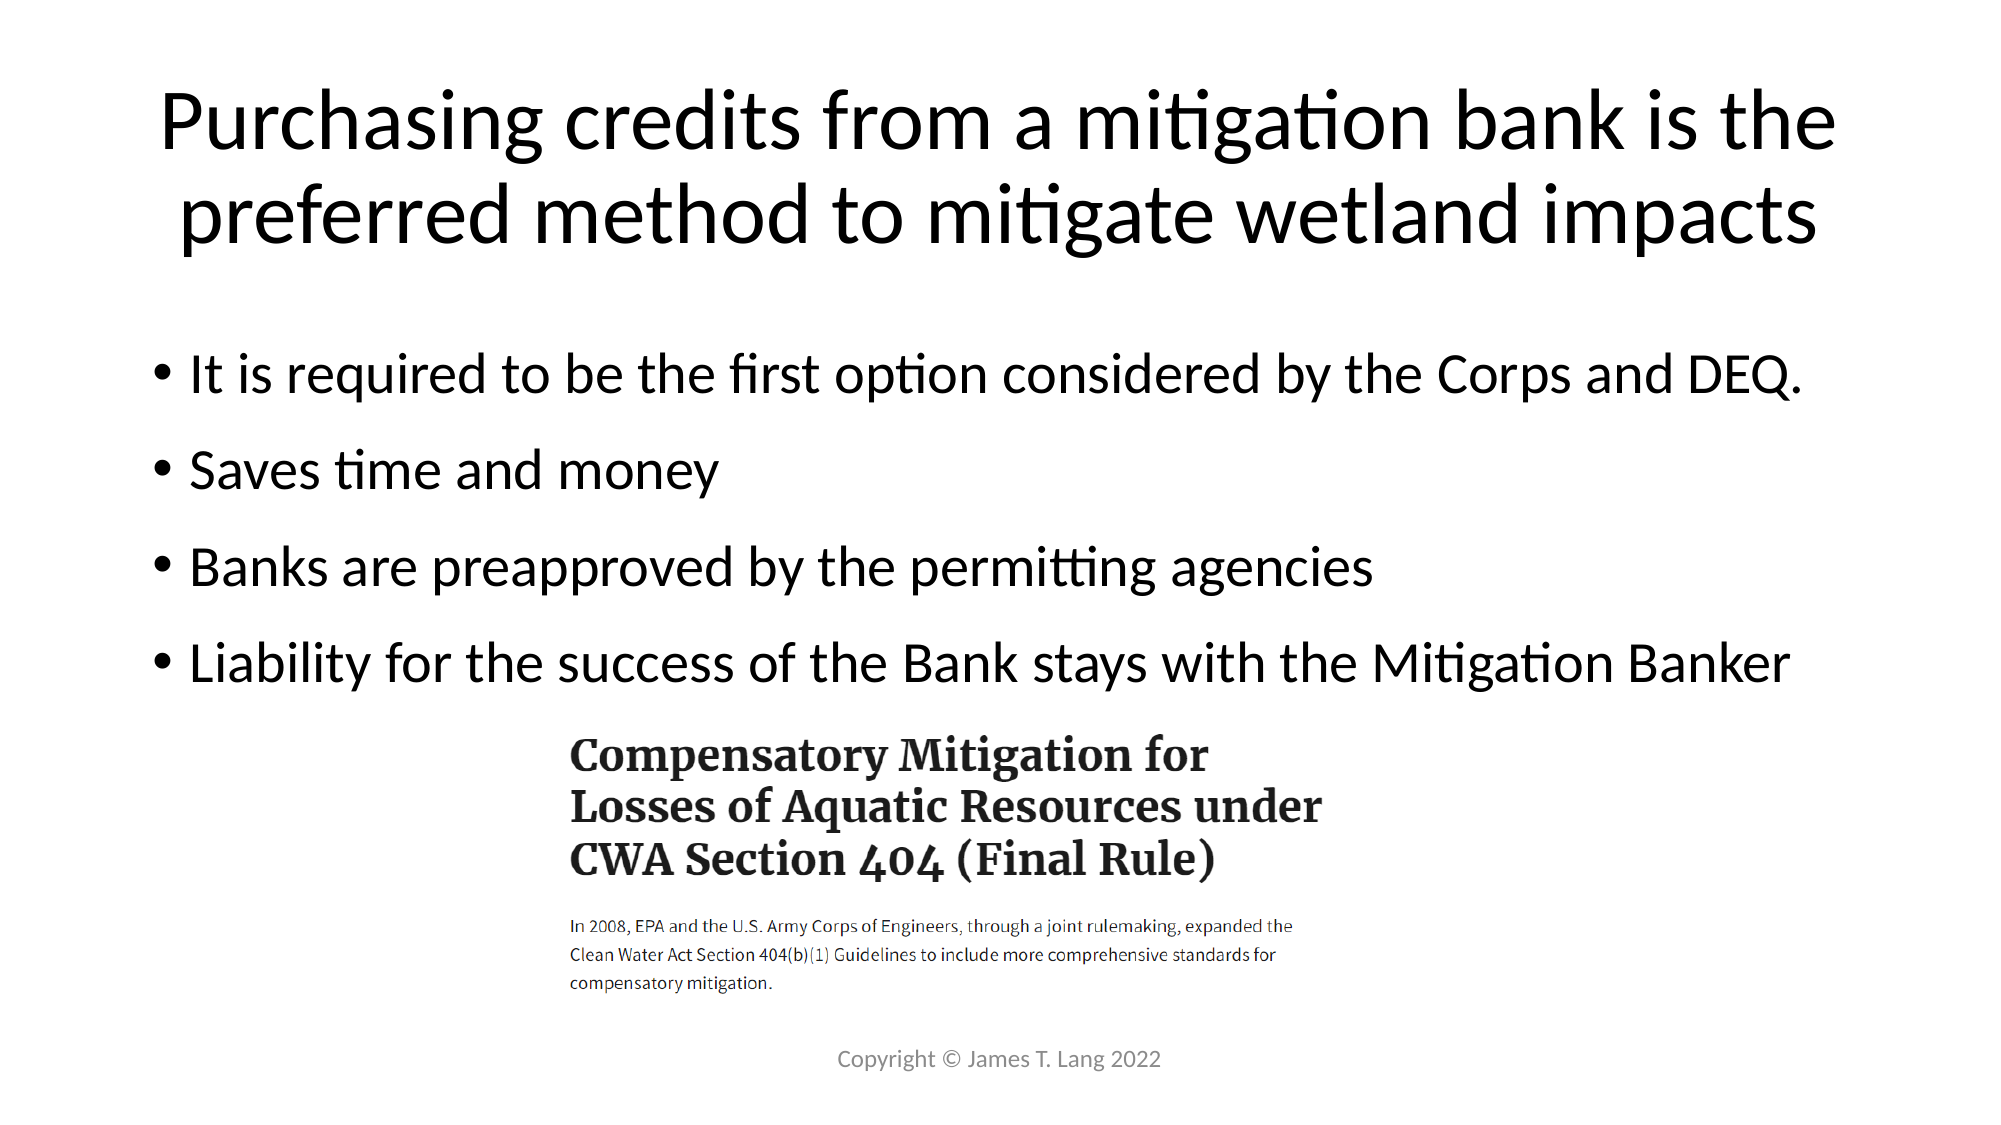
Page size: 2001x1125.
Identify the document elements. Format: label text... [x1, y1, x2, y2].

footer Copyright © James T. Lang 2022 [662, 1042, 1338, 1103]
list It is required to be the first option considered by the Corps and DEQ. Saves time and money Banks are preapproved by the permitting agencies Liability for the success of the Bank stays with the Mitigation Banker [137, 335, 1863, 784]
title Purchasing credits from a mitigation bank is the preferred method to mitigate wetland impacts [137, 59, 1863, 278]
picture [536, 716, 1364, 1020]
